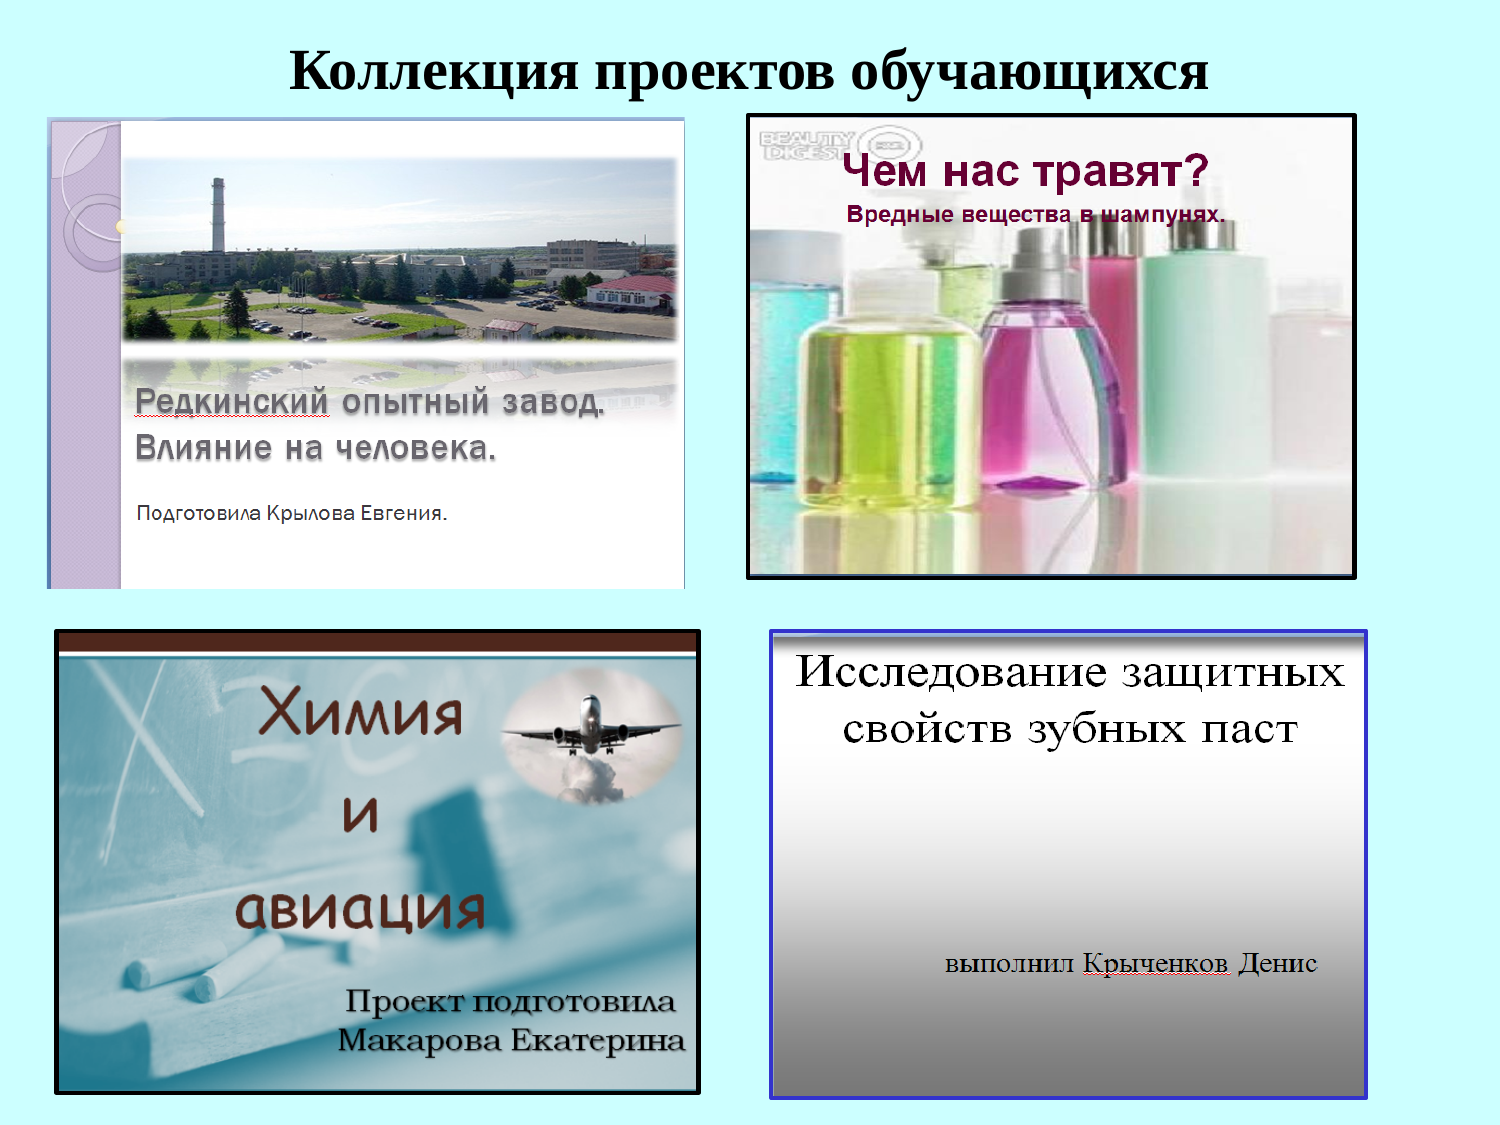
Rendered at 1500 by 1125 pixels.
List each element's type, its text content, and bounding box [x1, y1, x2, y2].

picture [773, 632, 1365, 1096]
picture [749, 116, 1353, 577]
text_box Коллекция проектов обучающихся [274, 23, 1226, 109]
picture [46, 116, 685, 589]
picture [58, 632, 697, 1092]
